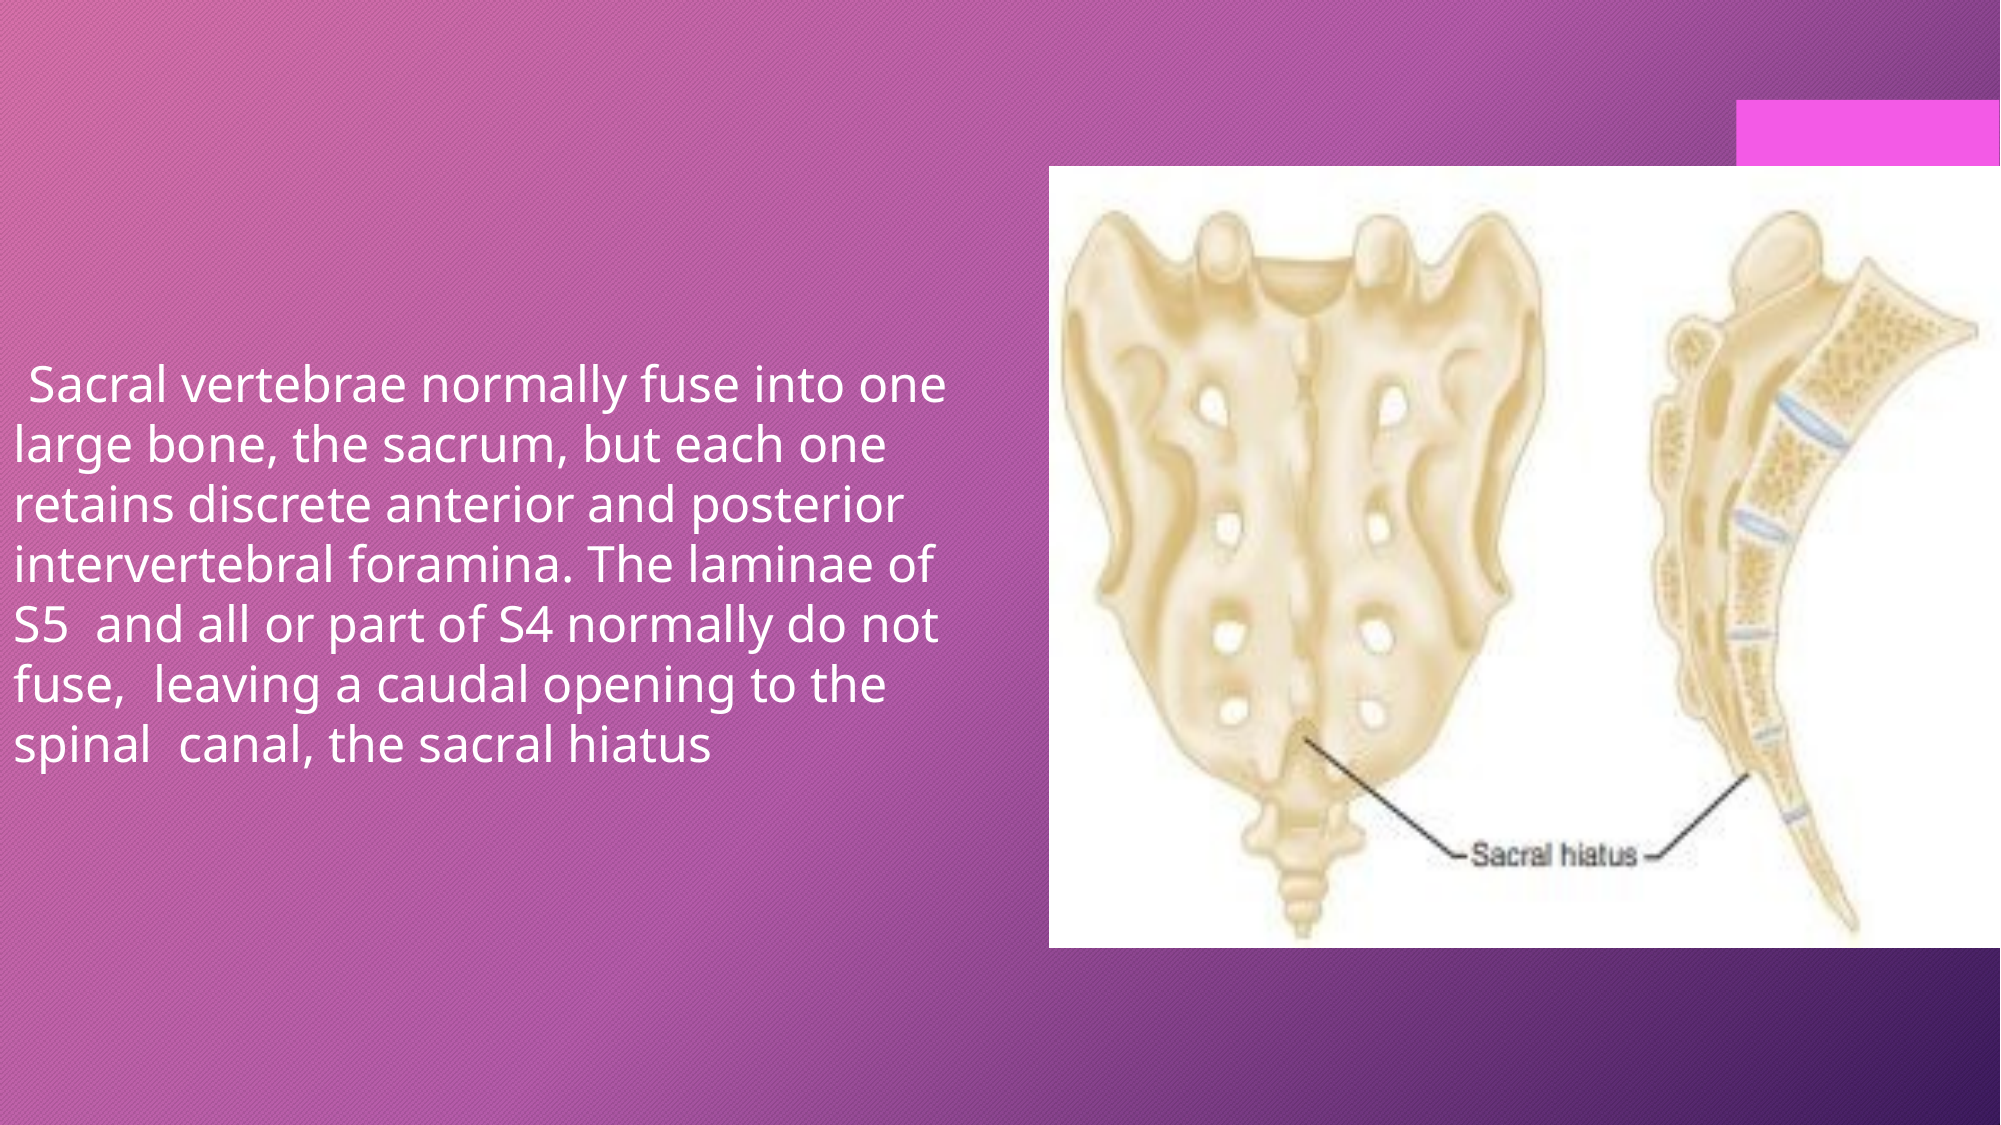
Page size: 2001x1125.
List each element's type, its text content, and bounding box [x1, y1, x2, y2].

picture [0, 0, 2000, 1125]
text_box Sacral vertebrae normally fuse into one large bone, the sacrum, but each one retains discrete anterior and posterior intervertebral foramina. The laminae of S5 and all or part of S4 normally do not fuse, leaving a caudal opening to the spinal canal, the sacral hiatus [11, 350, 980, 773]
